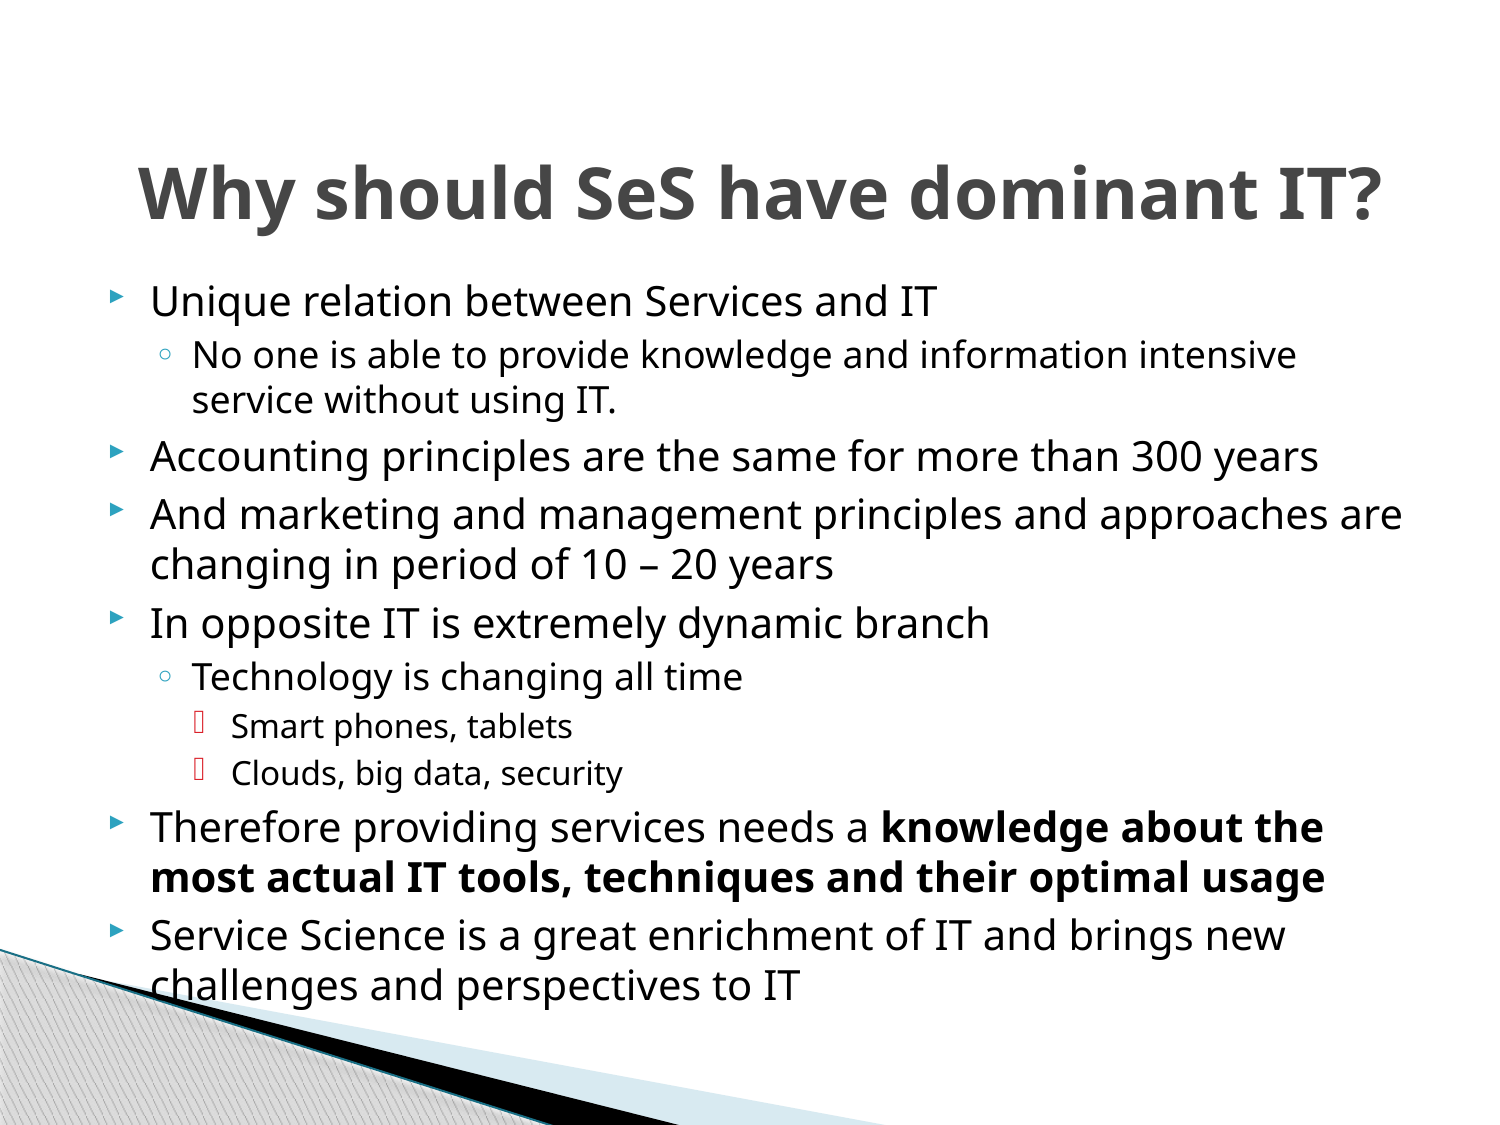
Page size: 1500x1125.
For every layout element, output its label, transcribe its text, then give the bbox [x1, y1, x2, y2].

title Why should SeS have dominant IT? [123, 137, 1408, 244]
list Unique relation between Services and IT No one is able to provide knowledge and information intensive service without using IT. Accounting principles are the same for more than 300 years And marketing and management principles and approaches are changing in period of 10 – 20 years In opposite IT is extremely dynamic branch Technology is changing all time Smart phones, tablets Clouds, big data, security Therefore providing services needs a knowledge about the most actual IT tools, techniques and their optimal usage Service Science is a great enrichment of IT and brings new challenges and perspectives to IT [75, 267, 1425, 1083]
